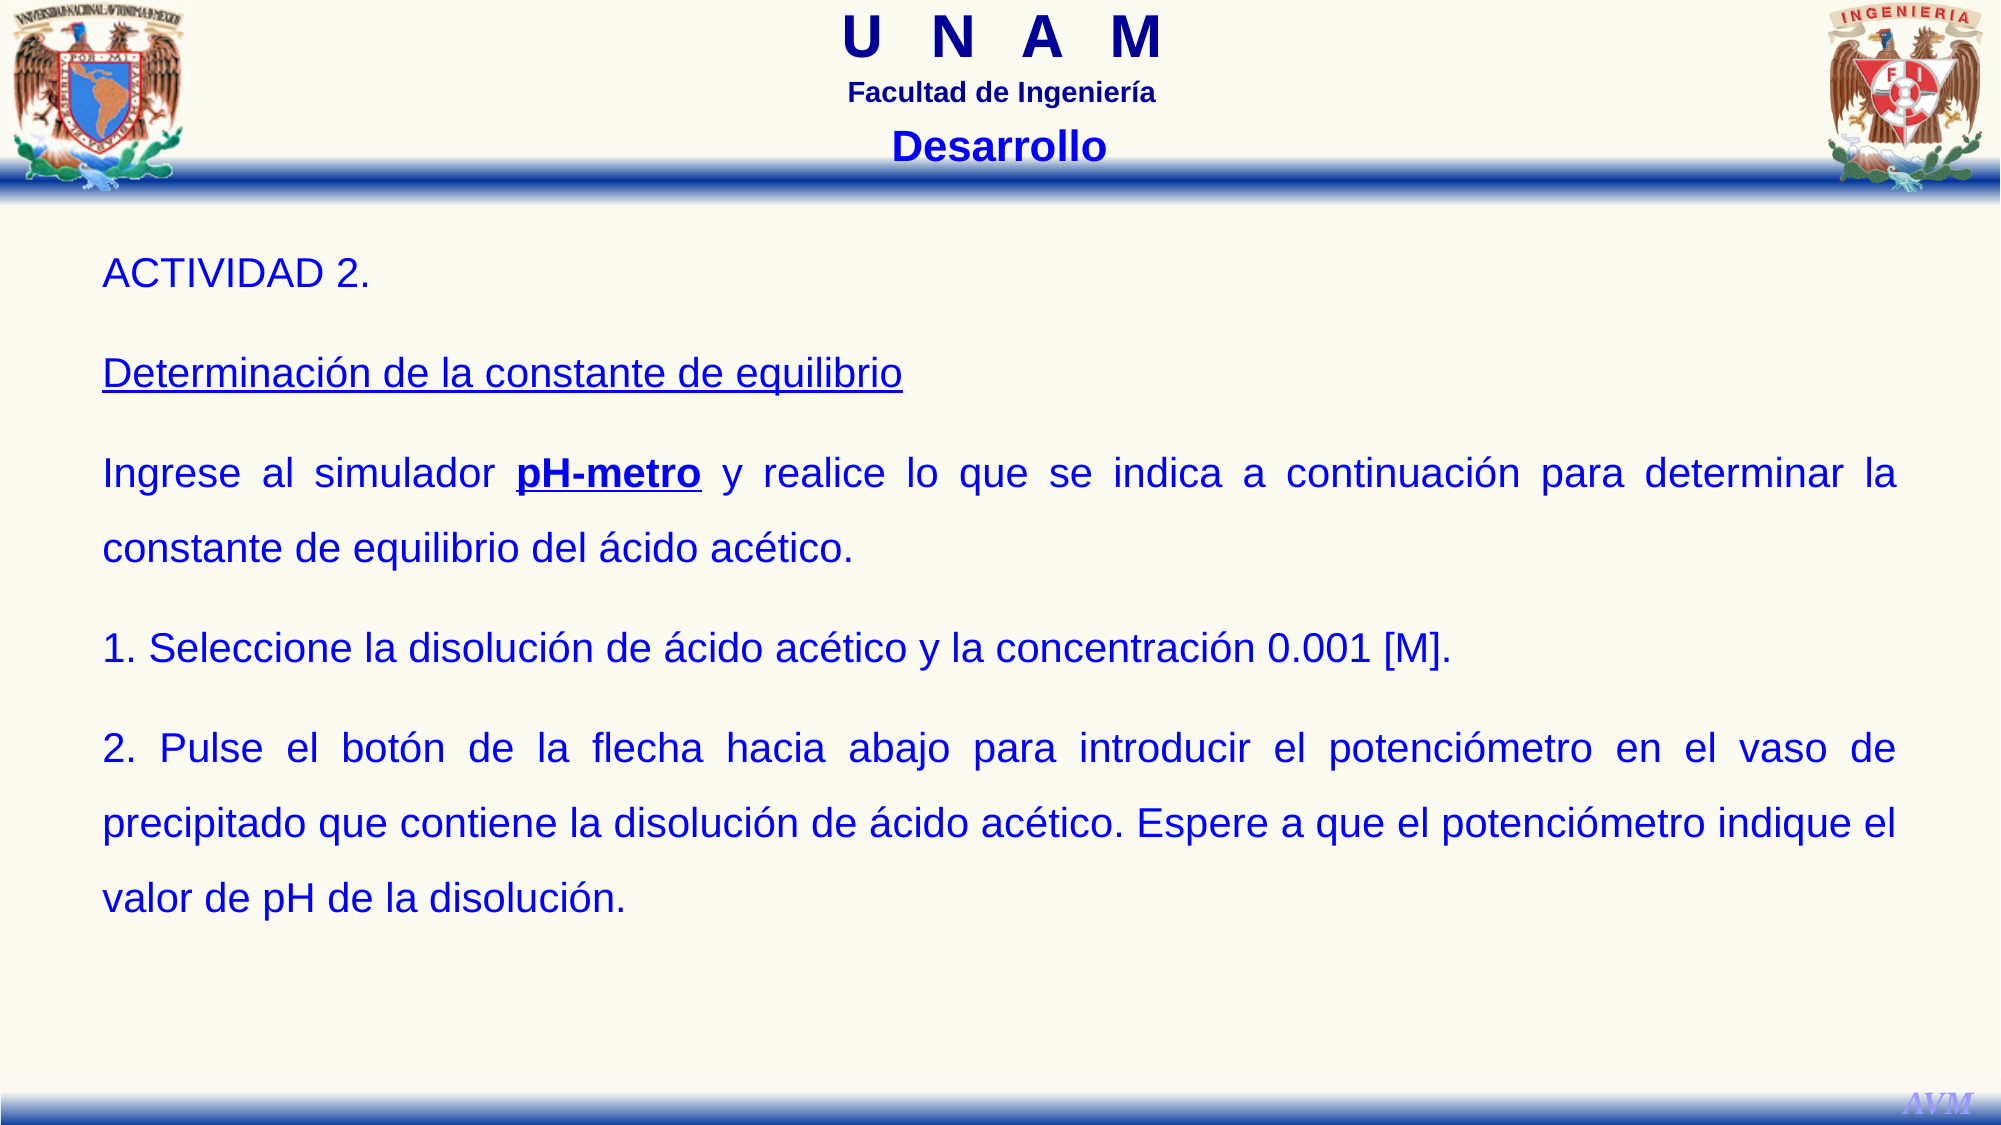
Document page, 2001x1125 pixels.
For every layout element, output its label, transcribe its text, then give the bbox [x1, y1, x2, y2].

picture [10, 0, 189, 194]
text_box ACTIVIDAD 2. Determinación de la constante de equilibrio Ingrese al simulador pH-metro y realice lo que se indica a continuación para determinar la constante de equilibrio del ácido acético. 1. Seleccione la disolución de ácido acético y la concentración 0.001 [M]. 2. Pulse el botón de la flecha hacia abajo para introducir el potenciómetro en el vaso de precipitado que contiene la disolución de ácido acético. Espere a que el potenciómetro indique el valor de pH de la disolución. [87, 213, 1913, 929]
text_box Desarrollo [876, 110, 1123, 178]
picture [1822, 0, 1988, 201]
